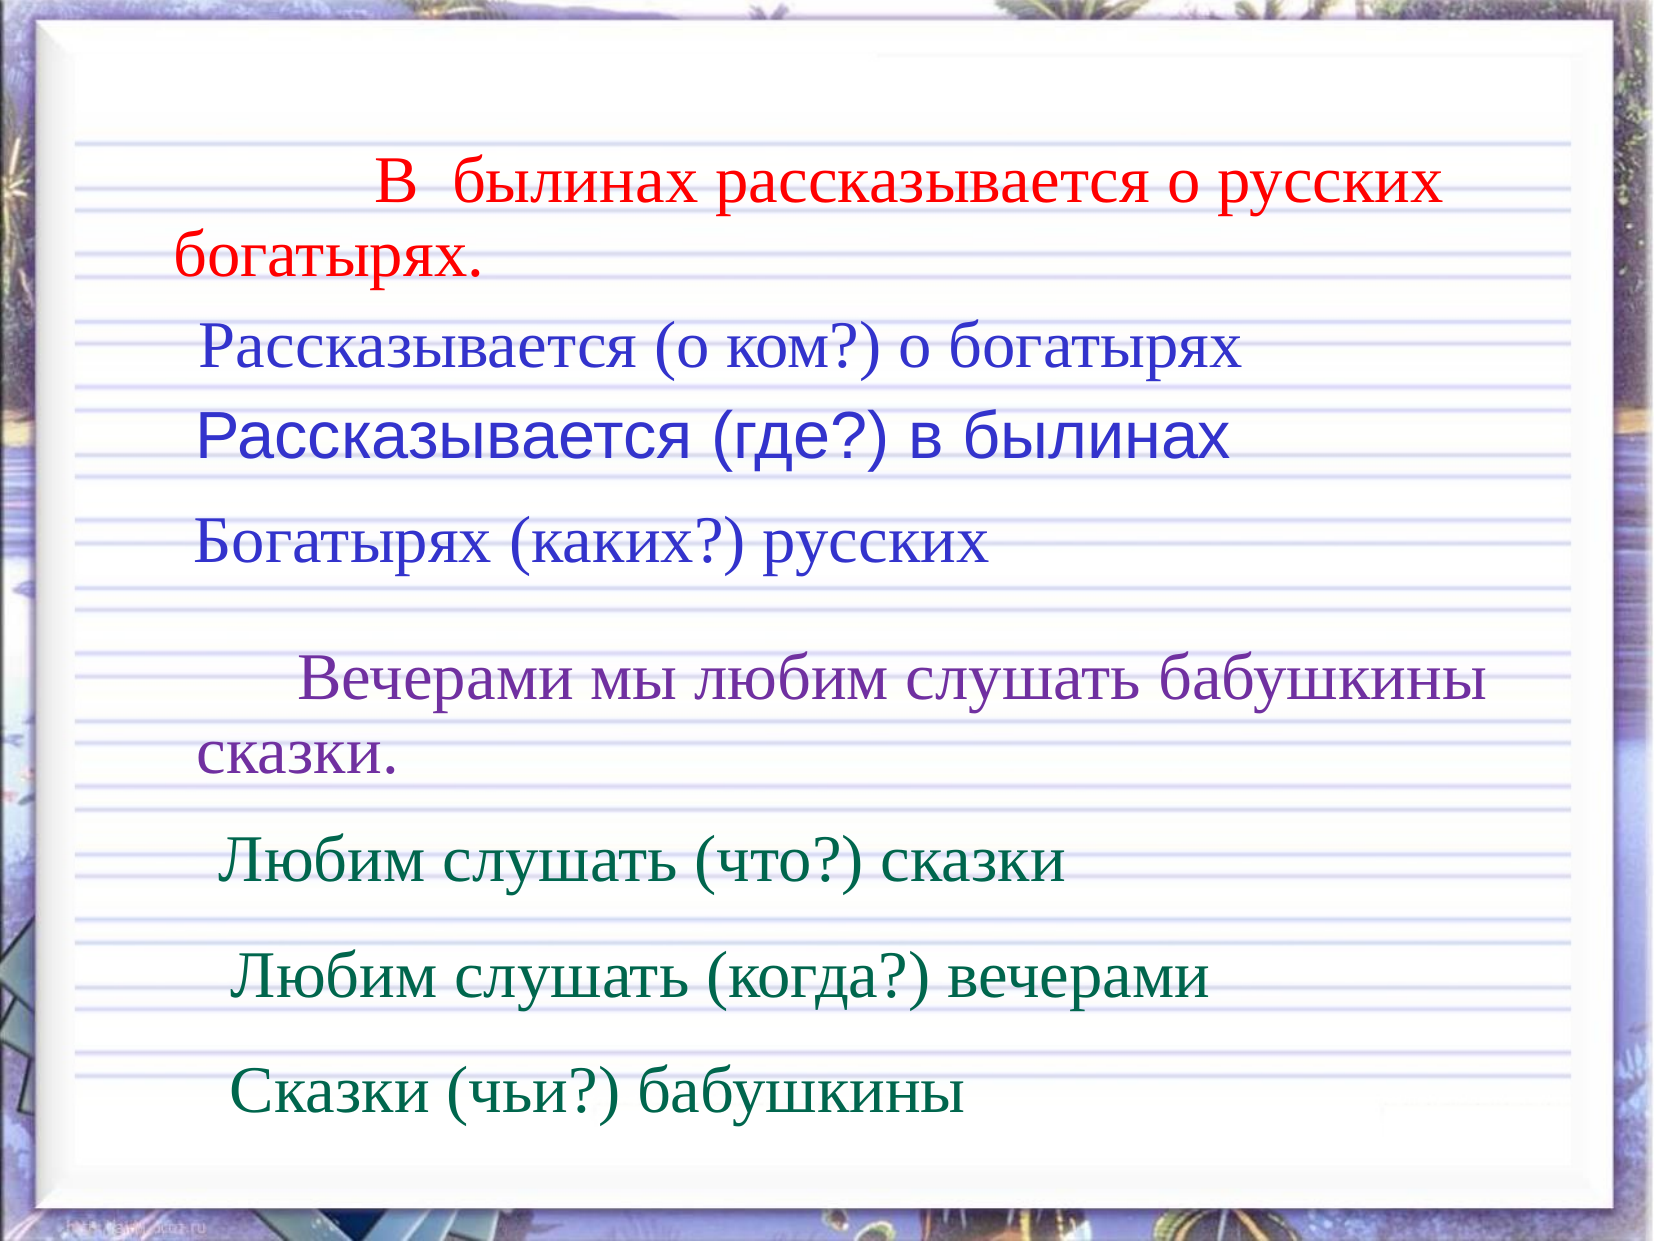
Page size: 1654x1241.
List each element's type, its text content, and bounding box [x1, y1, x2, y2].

text_box Рассказывается (о ком?) о богатырях [184, 301, 1260, 391]
text_box Сказки (чьи?) бабушкины [215, 1045, 982, 1135]
text_box В былинах рассказывается о русских богатырях. [158, 135, 1548, 300]
picture [0, 0, 1654, 1241]
text_box Любим слушать (когда?) вечерами [216, 930, 1227, 1020]
text_box Любим слушать (что?) сказки [204, 814, 1082, 904]
text_box Вечерами мы любим слушать бабушкины сказки. [182, 632, 1512, 796]
text_box Богатырях (каких?) русских [179, 495, 1006, 585]
text_box Рассказывается (где?) в былинах [180, 391, 1248, 481]
